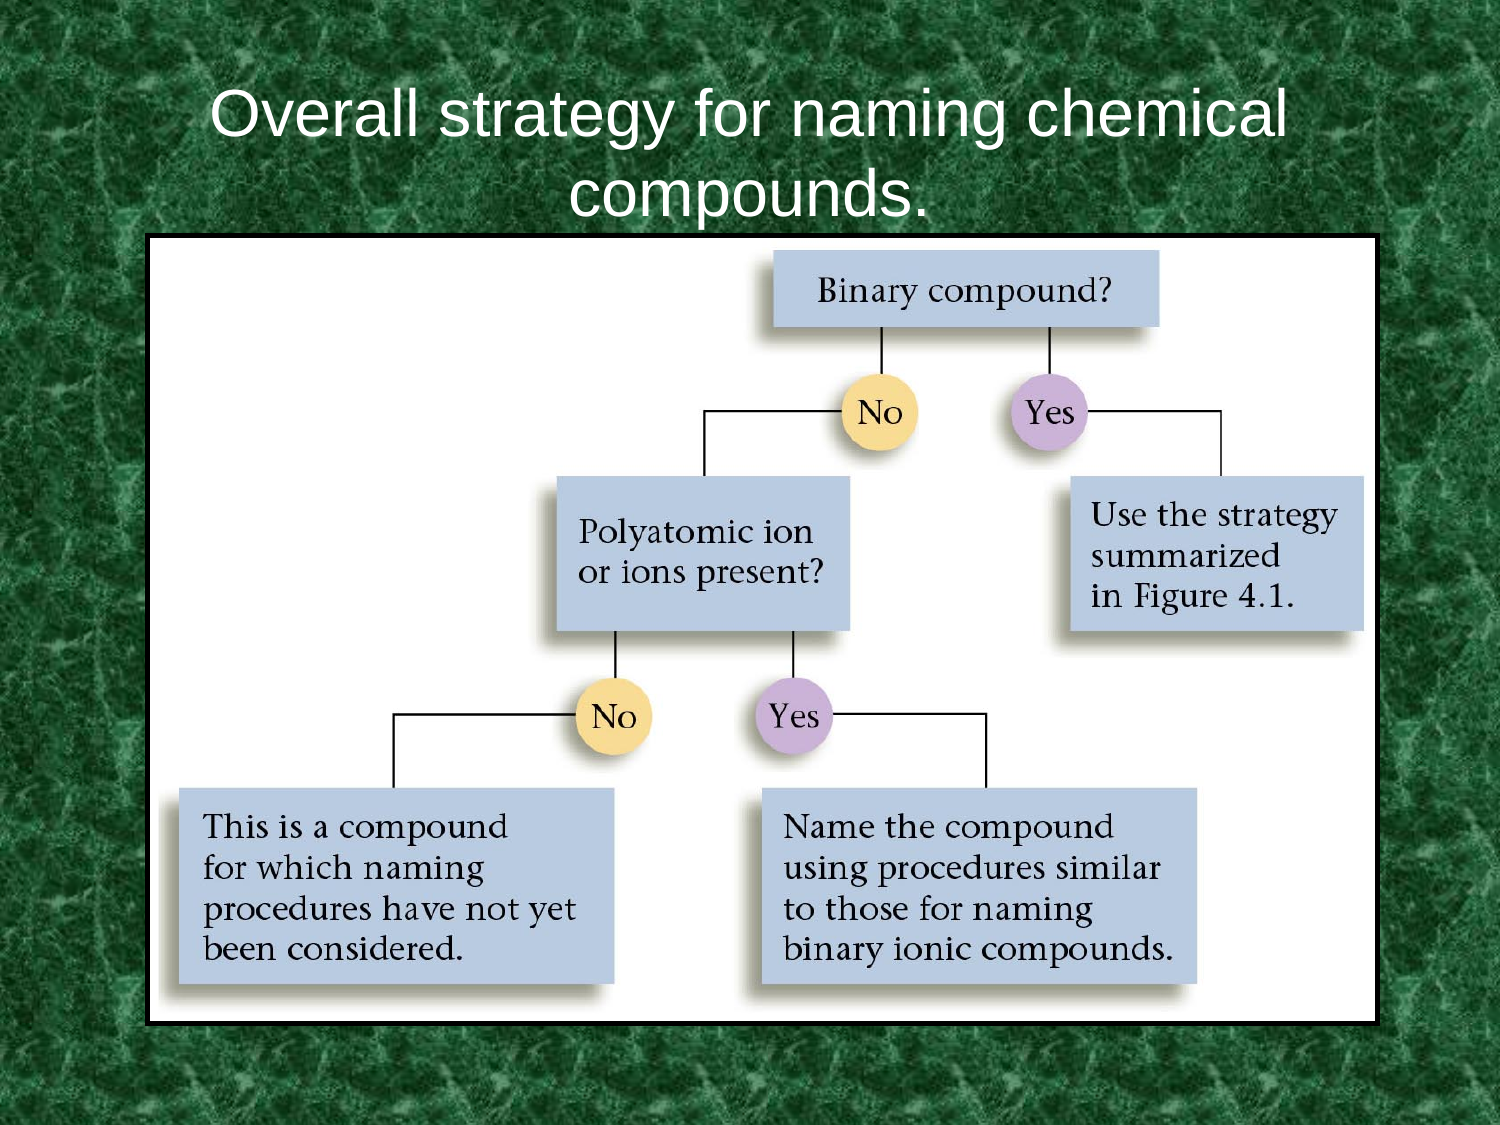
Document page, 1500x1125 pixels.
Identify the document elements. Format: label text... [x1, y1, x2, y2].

picture [0, 0, 1500, 1125]
title Overall strategy for naming chemical compounds. [56, 62, 1444, 250]
